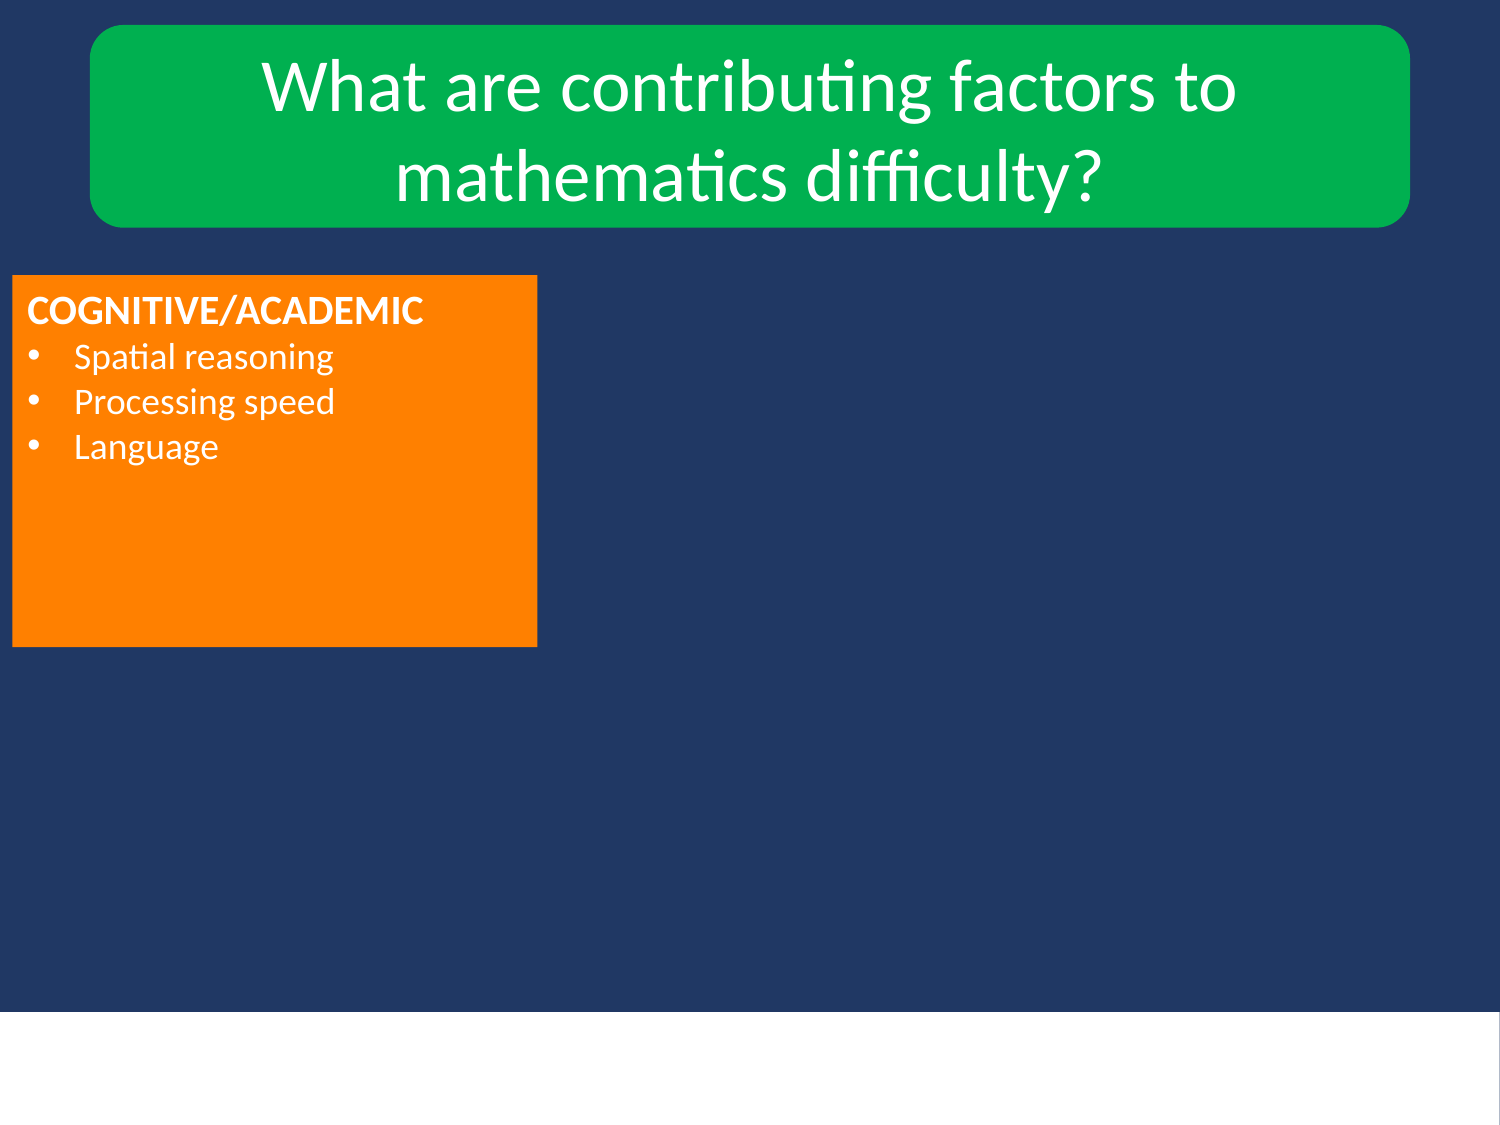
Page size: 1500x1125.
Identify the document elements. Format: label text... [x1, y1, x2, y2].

text_box COGNITIVE/ACADEMIC Spatial reasoning Processing speed Language [12, 274, 538, 648]
text_box What are contributing factors to mathematics difficulty? [88, 23, 1412, 229]
